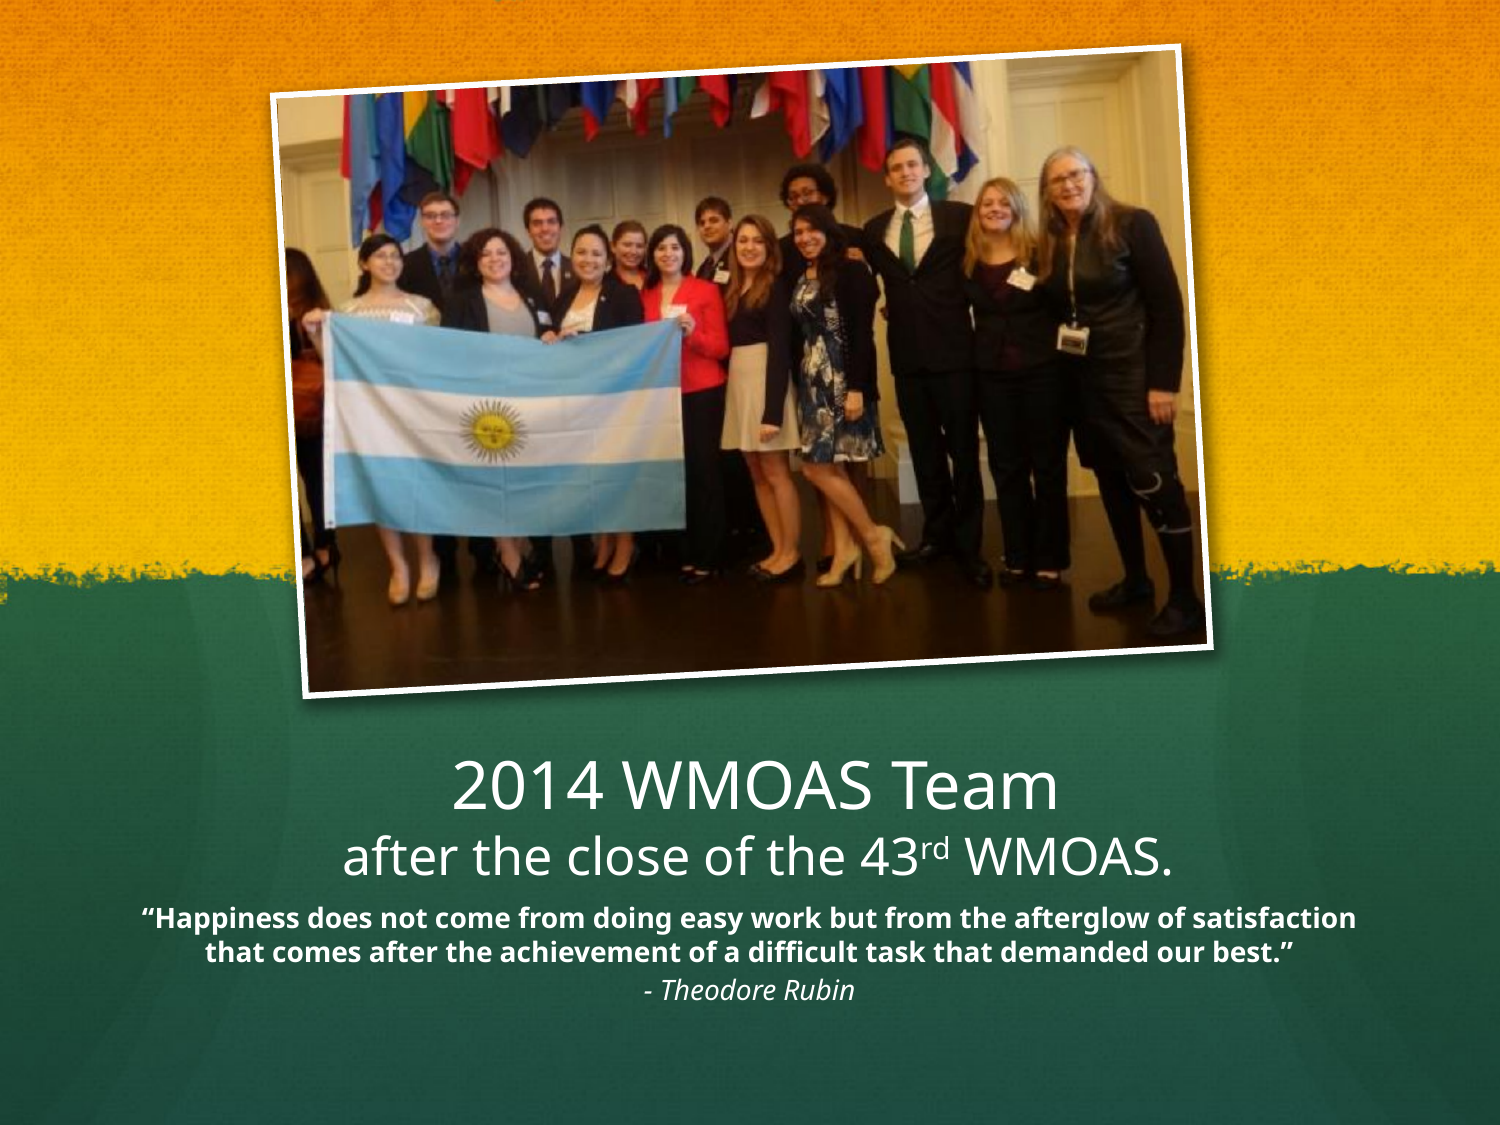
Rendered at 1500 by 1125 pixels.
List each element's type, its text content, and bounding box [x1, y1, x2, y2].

title 2014 WMOAS Team after the close of the 43rd WMOAS. [0, 735, 1500, 893]
list “Happiness does not come from doing easy work but from the afterglow of satisfaction that comes after the achievement of a difficult task that demanded our best.” - Theodore Rubin [125, 892, 1375, 1025]
picture [0, 893, 1500, 1125]
picture [0, 0, 1500, 735]
